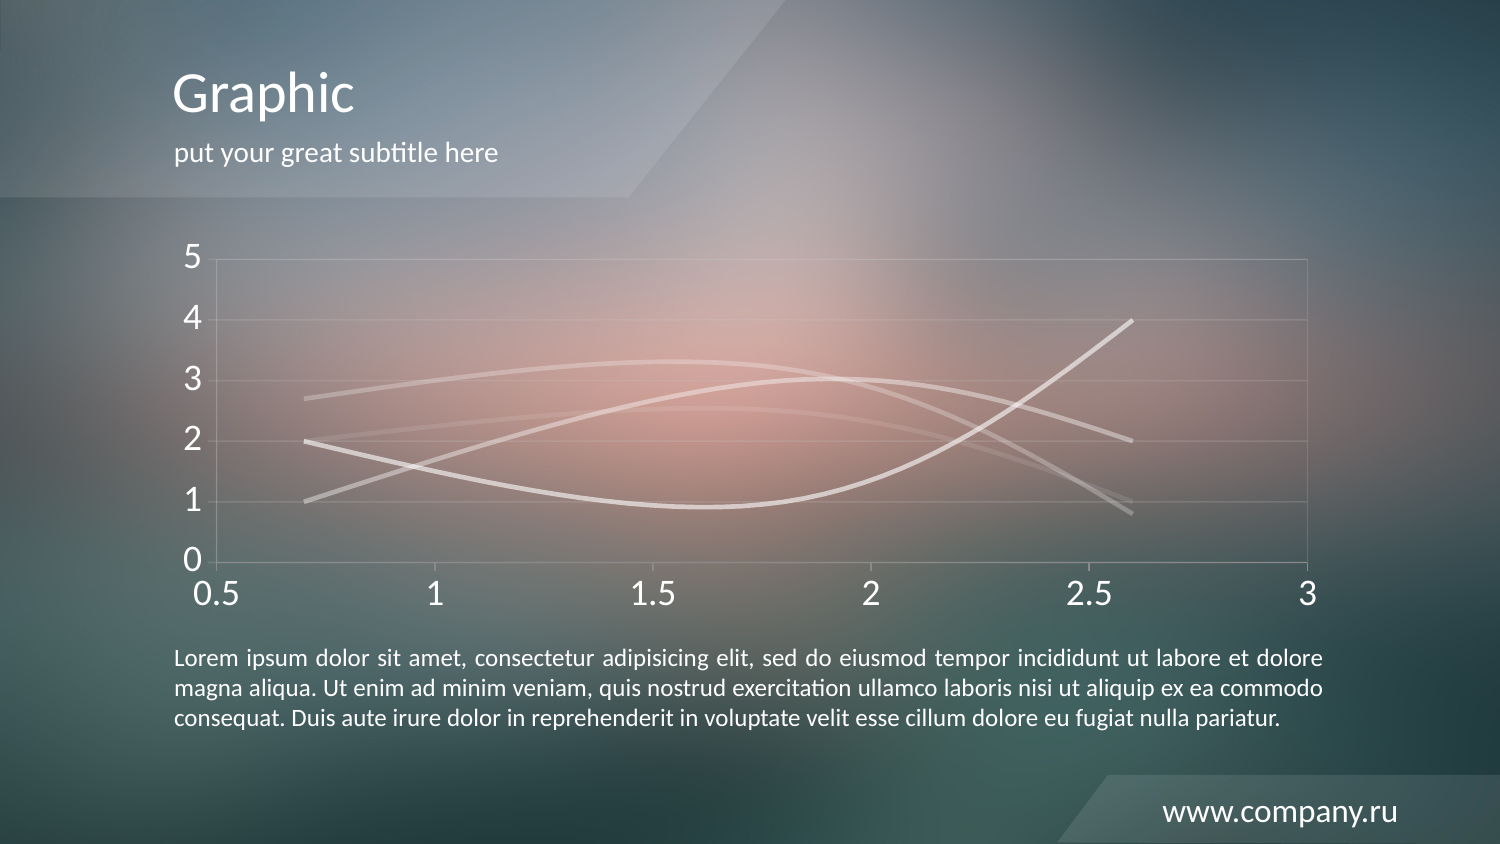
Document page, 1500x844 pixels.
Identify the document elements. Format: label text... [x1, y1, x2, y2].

text_box www.company.ru [1055, 772, 1500, 844]
picture [0, 0, 1500, 844]
text_box Lorem ipsum dolor sit amet, consectetur adipisicing elit, sed do eiusmod tempor incididunt ut labore et dolore magna aliqua. Ut enim ad minim veniam, quis nostrud exercitation ullamco laboris nisi ut aliquip ex ea commodo consequat. Duis aute irure dolor in reprehenderit in voluptate velit esse cillum dolore eu fugiat nulla pariatur. [159, 634, 1341, 740]
text_box [0, 0, 788, 200]
chart [159, 232, 1341, 623]
